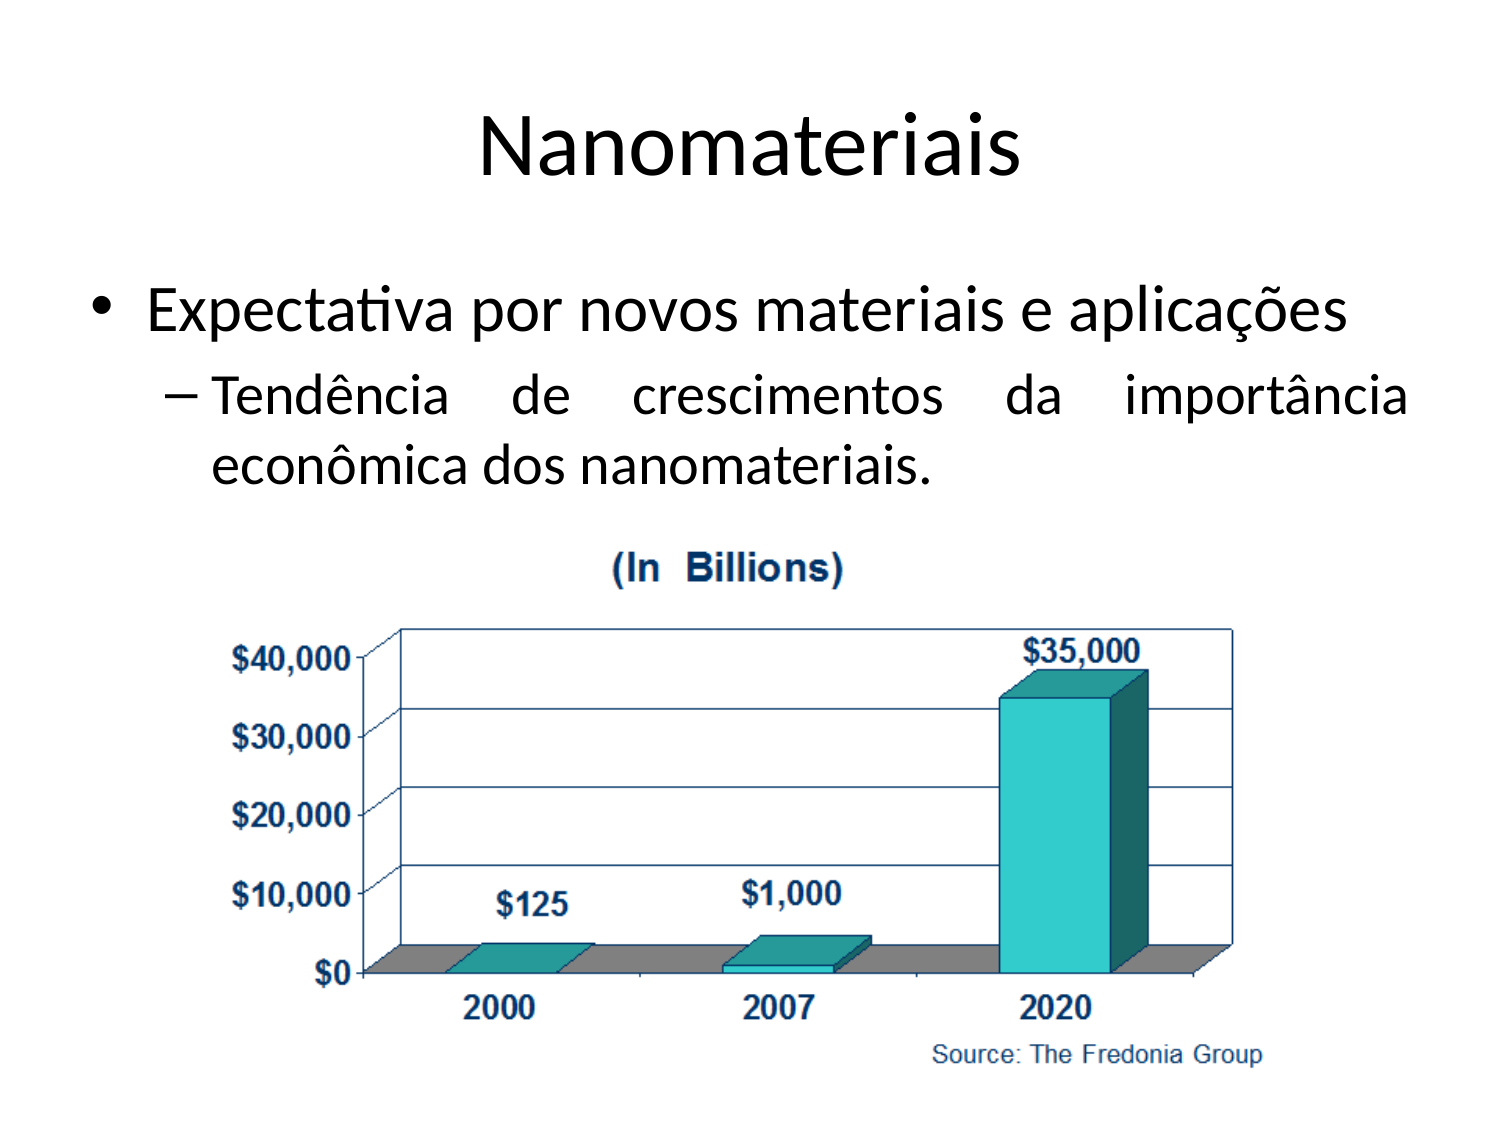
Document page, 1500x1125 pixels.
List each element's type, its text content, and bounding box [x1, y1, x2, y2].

list Expectativa por novos materiais e aplicações Tendência de crescimentos da importância econômica dos nanomateriais. [75, 257, 1425, 1000]
title Nanomateriais [75, 45, 1425, 233]
picture [207, 526, 1282, 1079]
